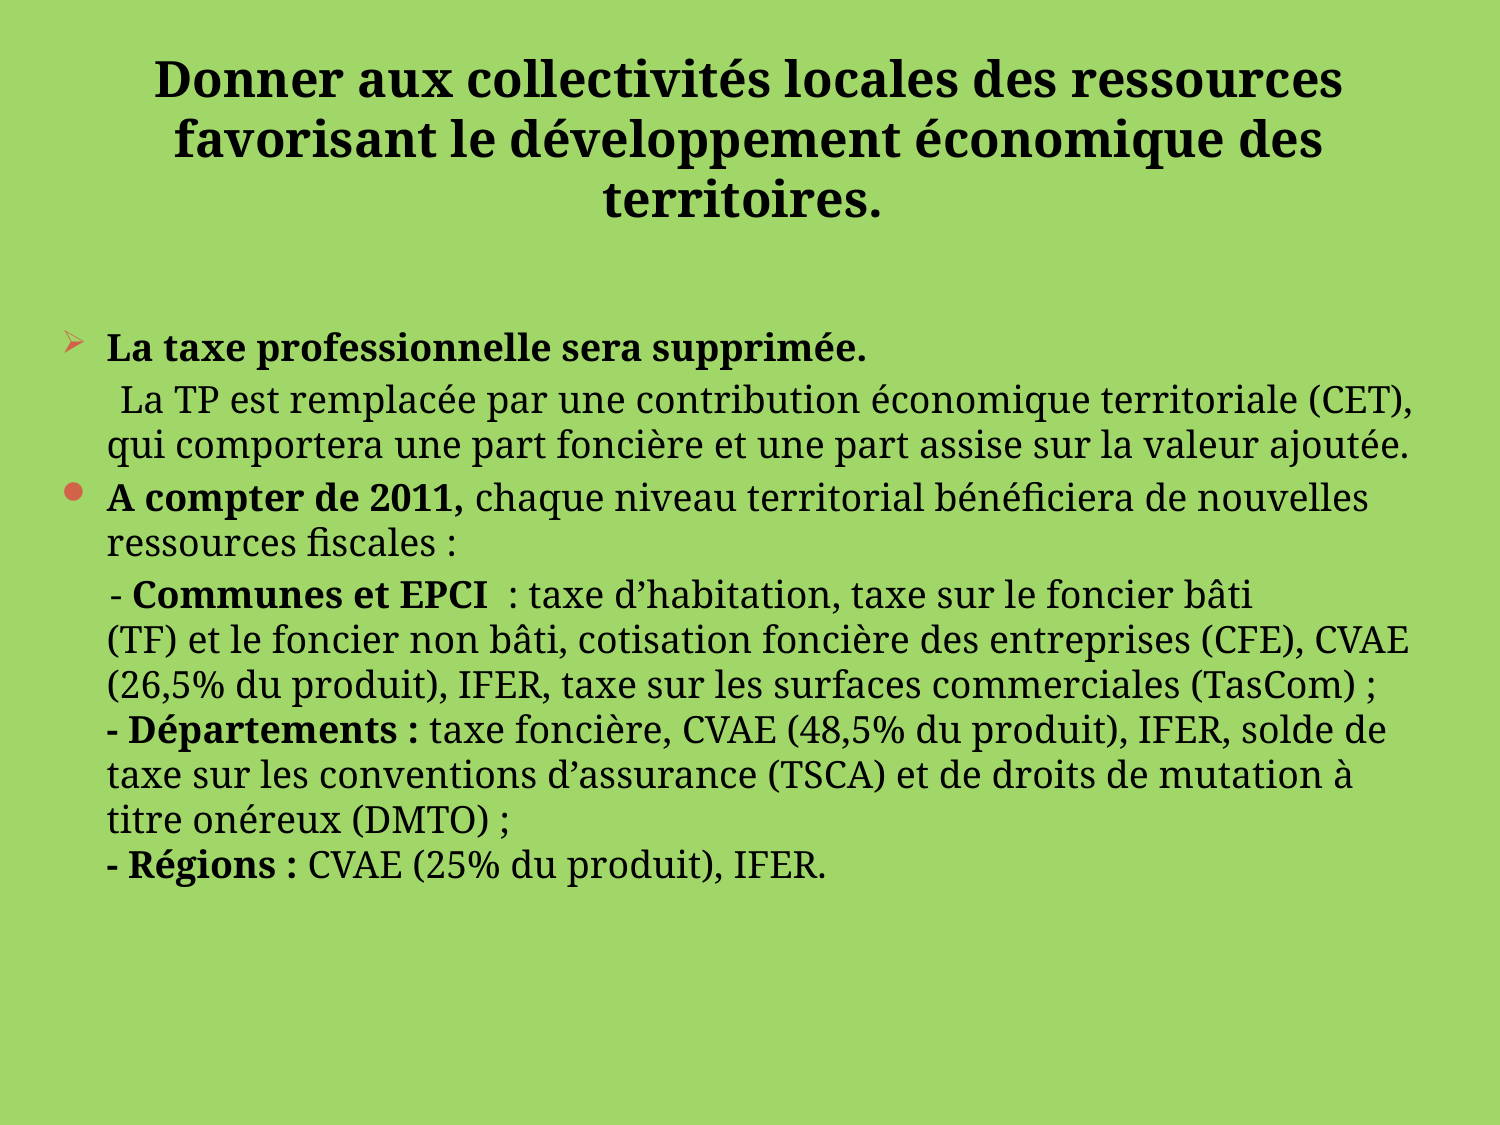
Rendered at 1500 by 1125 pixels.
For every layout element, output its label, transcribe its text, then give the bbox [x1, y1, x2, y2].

title Donner aux collectivités locales des ressources favorisant le développement économique des territoires. [49, 46, 1450, 305]
list La taxe professionnelle sera supprimée. La TP est remplacée par une contribution économique territoriale (CET), qui comportera une part foncière et une part assise sur la valeur ajoutée. A compter de 2011, chaque niveau territorial bénéficiera de nouvelles ressources fiscales : - Communes et EPCI : taxe d’habitation, taxe sur le foncier bâti (TF) et le foncier non bâti, cotisation foncière des entreprises (CFE), CVAE (26,5% du produit), IFER, taxe sur les surfaces commerciales (TasCom) ; - Départements : taxe foncière, CVAE (48,5% du produit), IFER, solde de taxe sur les conventions d’assurance (TSCA) et de droits de mutation à titre onéreux (DMTO) ; - Régions : CVAE (25% du produit), IFER. [46, 316, 1442, 1067]
